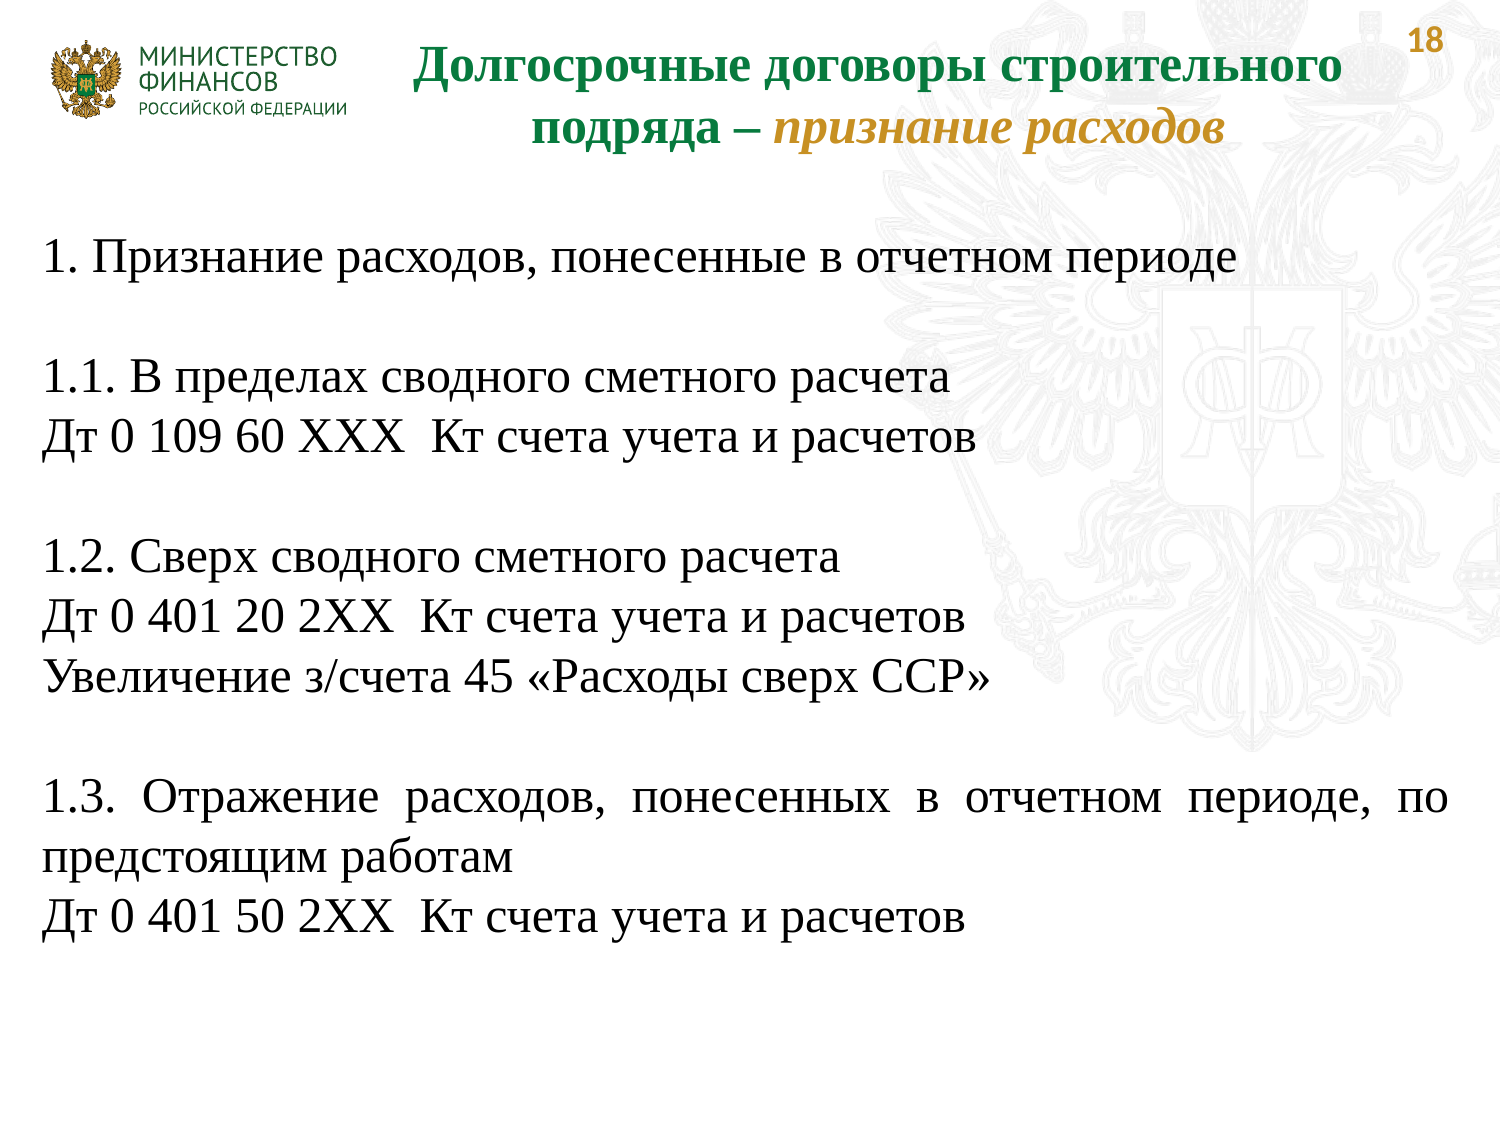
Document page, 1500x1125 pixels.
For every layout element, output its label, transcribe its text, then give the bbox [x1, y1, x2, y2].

slide_number 18 [1391, 8, 1474, 68]
text_box 1. Признание расходов, понесенные в отчетном периоде 1.1. В пределах сводного сметного расчета Дт 0 109 60 ХХХ Кт счета учета и расчетов 1.2. Сверх сводного сметного расчета Дт 0 401 20 2ХХ Кт счета учета и расчетов Увеличение з/счета 45 «Расходы сверх ССР» 1.3. Отражение расходов, понесенных в отчетном периоде, по предстоящим работам Дт 0 401 50 2ХХ Кт счета учета и расчетов [27, 190, 1465, 1094]
text_box Долгосрочные договоры строительного подряда – признание расходов [396, 21, 1361, 162]
